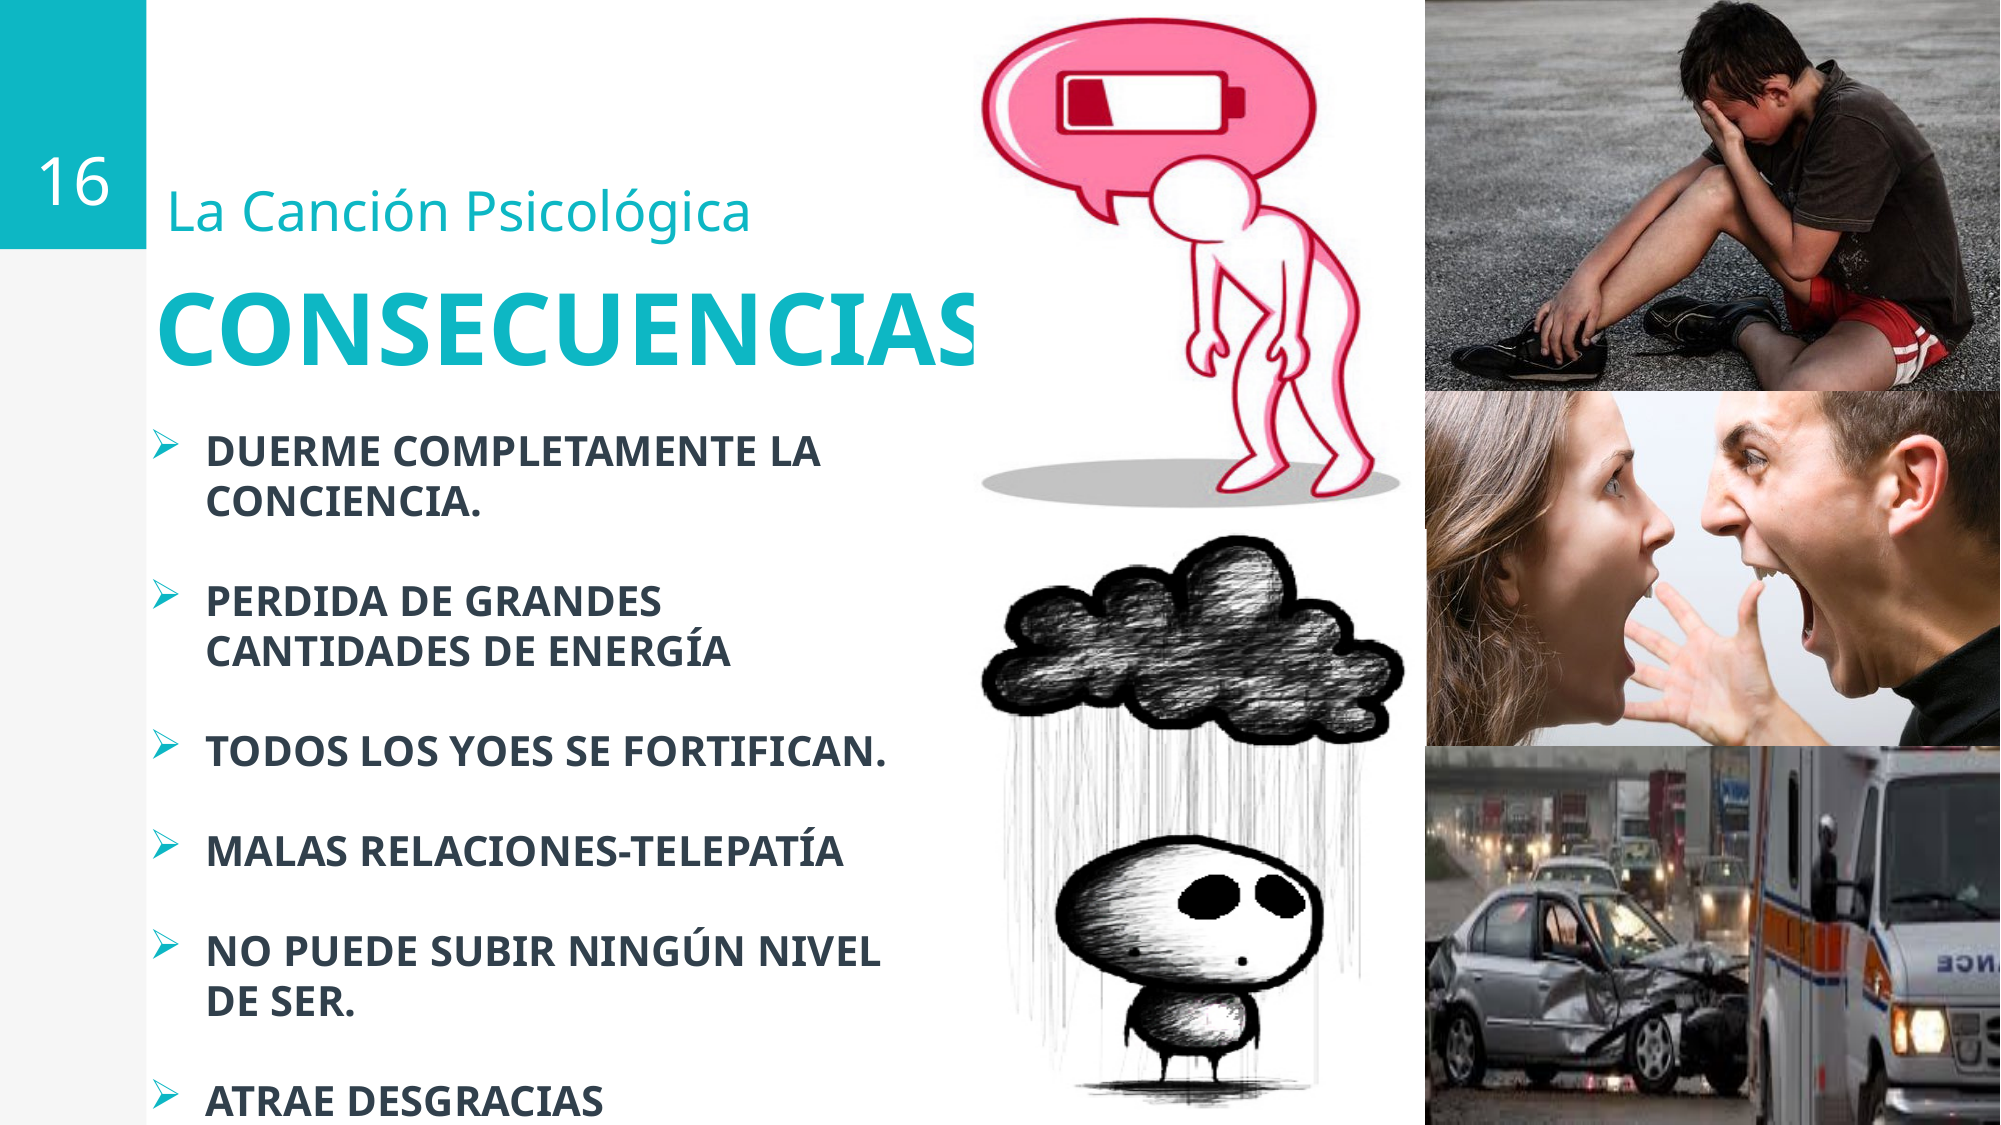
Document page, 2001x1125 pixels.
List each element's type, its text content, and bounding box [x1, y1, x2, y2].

picture [973, 13, 1412, 509]
slide_number 16 [0, 0, 147, 250]
text_box CONSECUENCIAS [134, 245, 968, 381]
picture [958, 0, 2000, 1125]
text_box DUERME COMPLETAMENTE LA CONCIENCIA. PERDIDA DE GRANDES CANTIDADES DE ENERGÍA TODOS LOS YOES SE FORTIFICAN. MALAS RELACIONES-TELEPATÍA NO PUEDE SUBIR NINGÚN NIVEL DE SER. ATRAE DESGRACIAS [134, 366, 942, 1125]
title La Canción Psicológica [147, 148, 930, 245]
